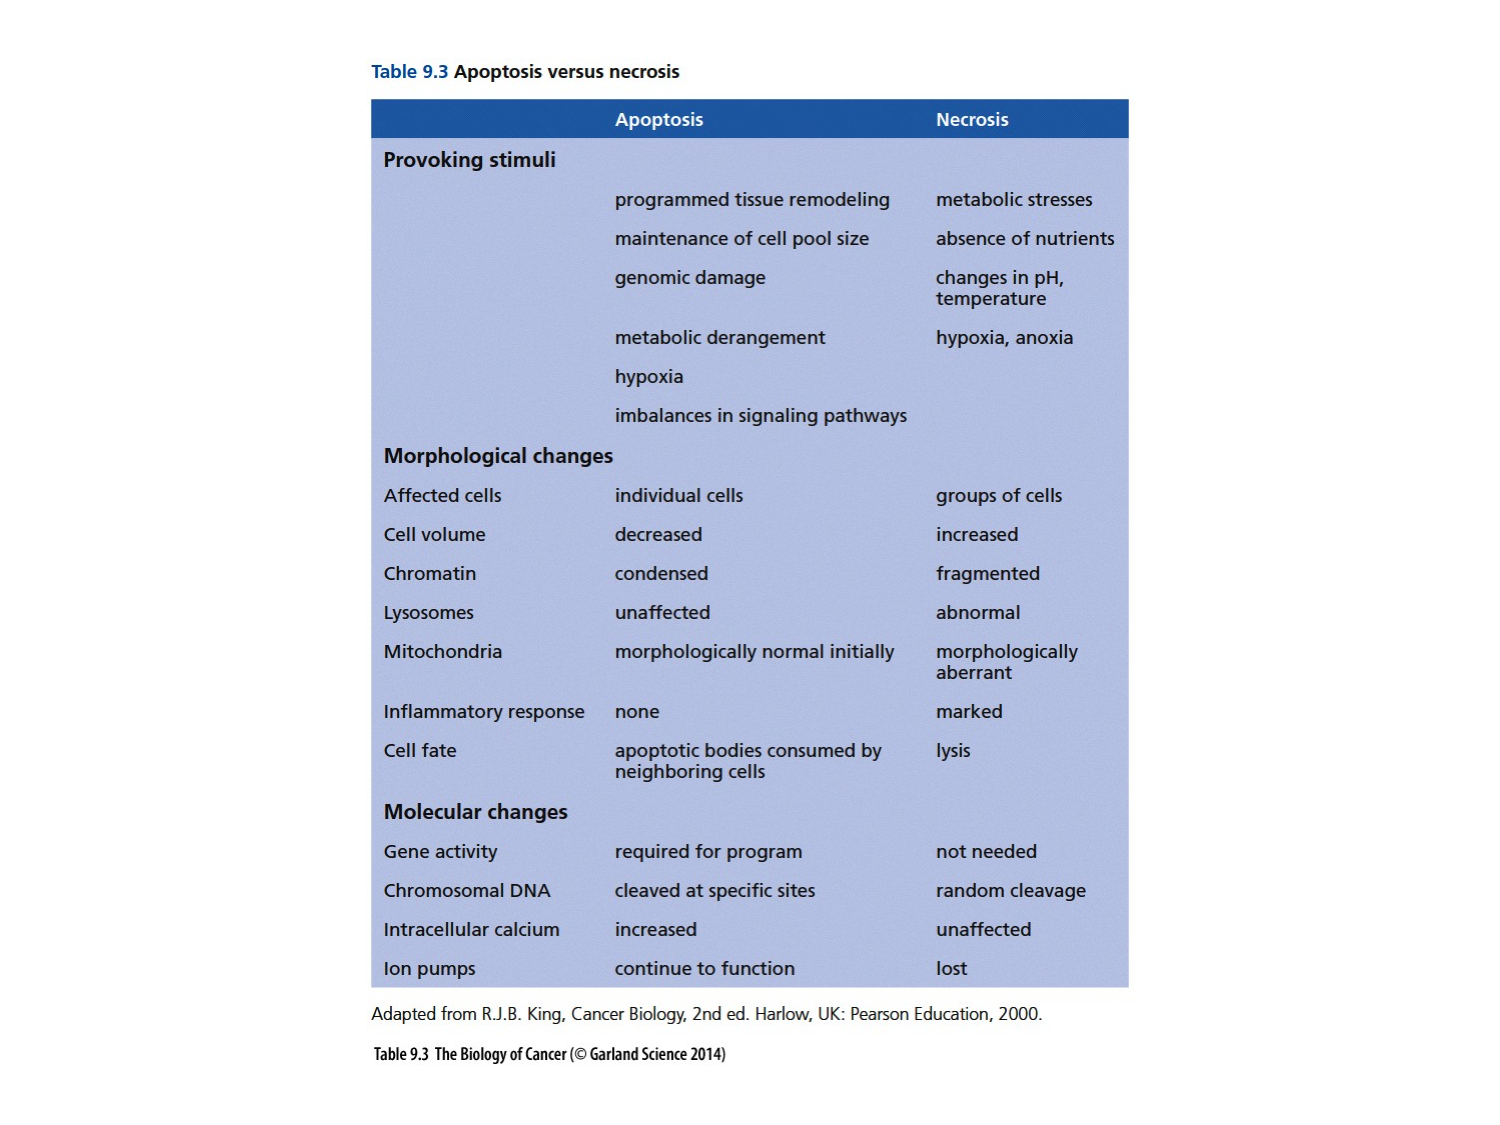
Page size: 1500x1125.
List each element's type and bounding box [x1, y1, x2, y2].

picture [366, 58, 1136, 1069]
